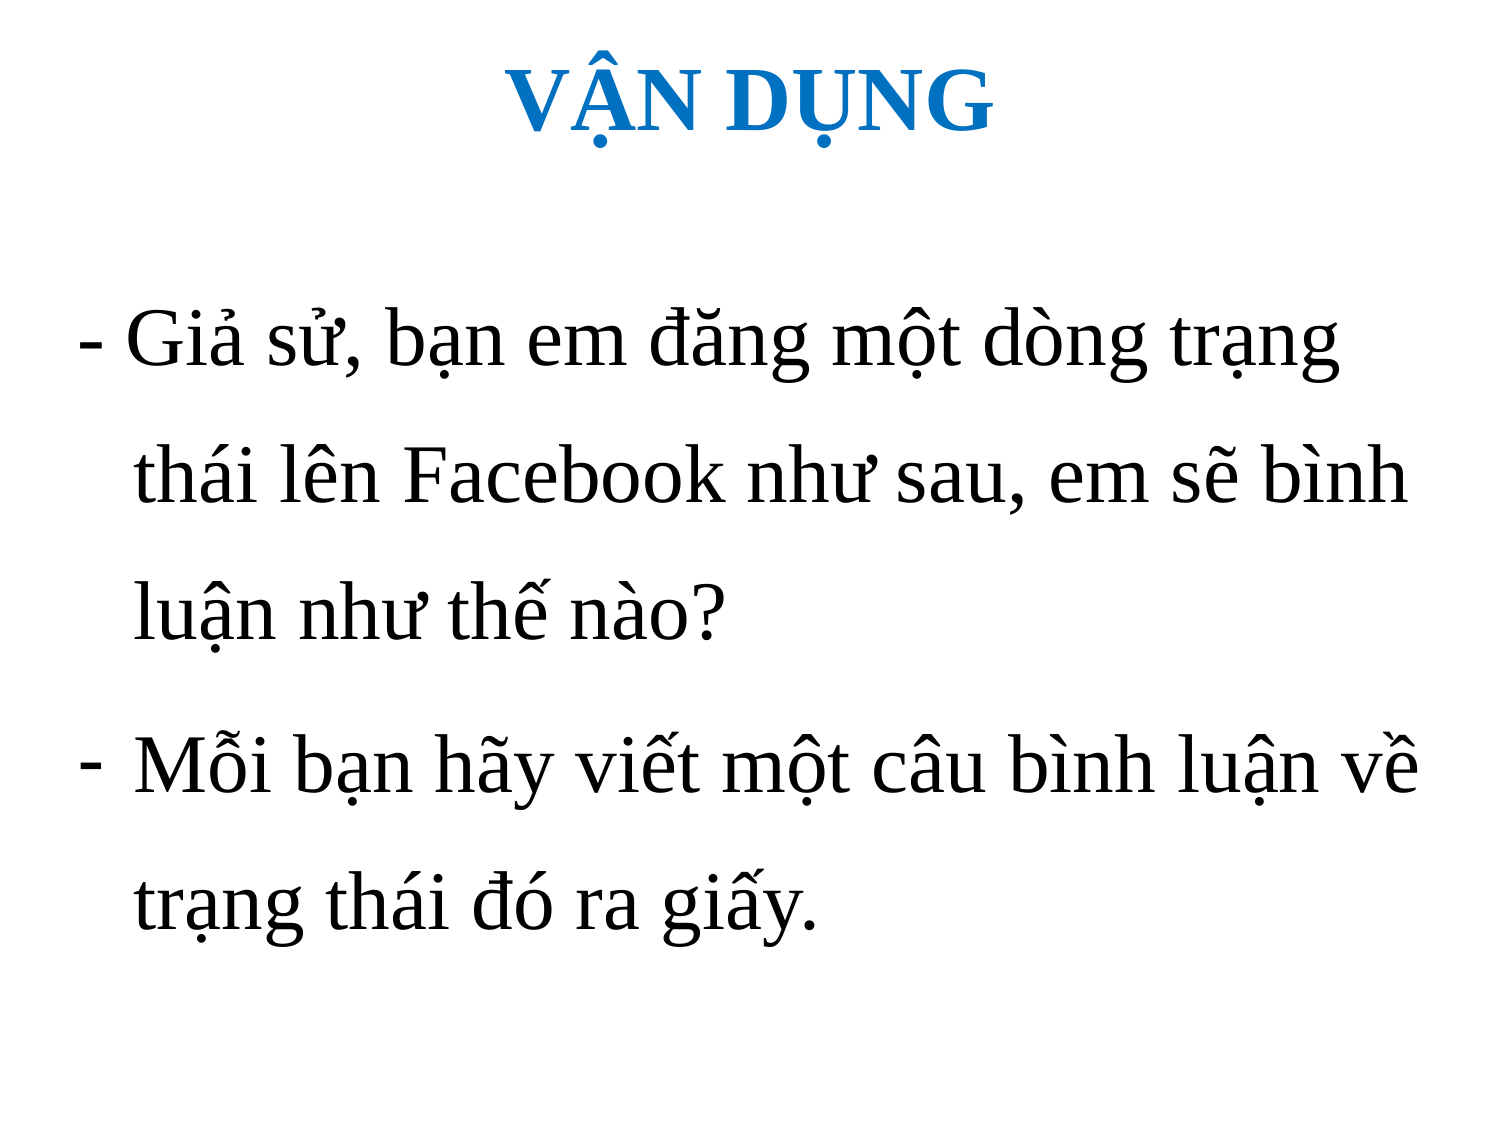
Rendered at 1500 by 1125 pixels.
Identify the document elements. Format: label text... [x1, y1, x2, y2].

title VẬN DỤNG [75, 0, 1425, 188]
list - Giả sử, bạn em đăng một dòng trạng thái lên Facebook như sau, em sẽ bình luận như thế nào? Mỗi bạn hãy viết một câu bình luận về trạng thái đó ra giấy. [62, 237, 1463, 1025]
